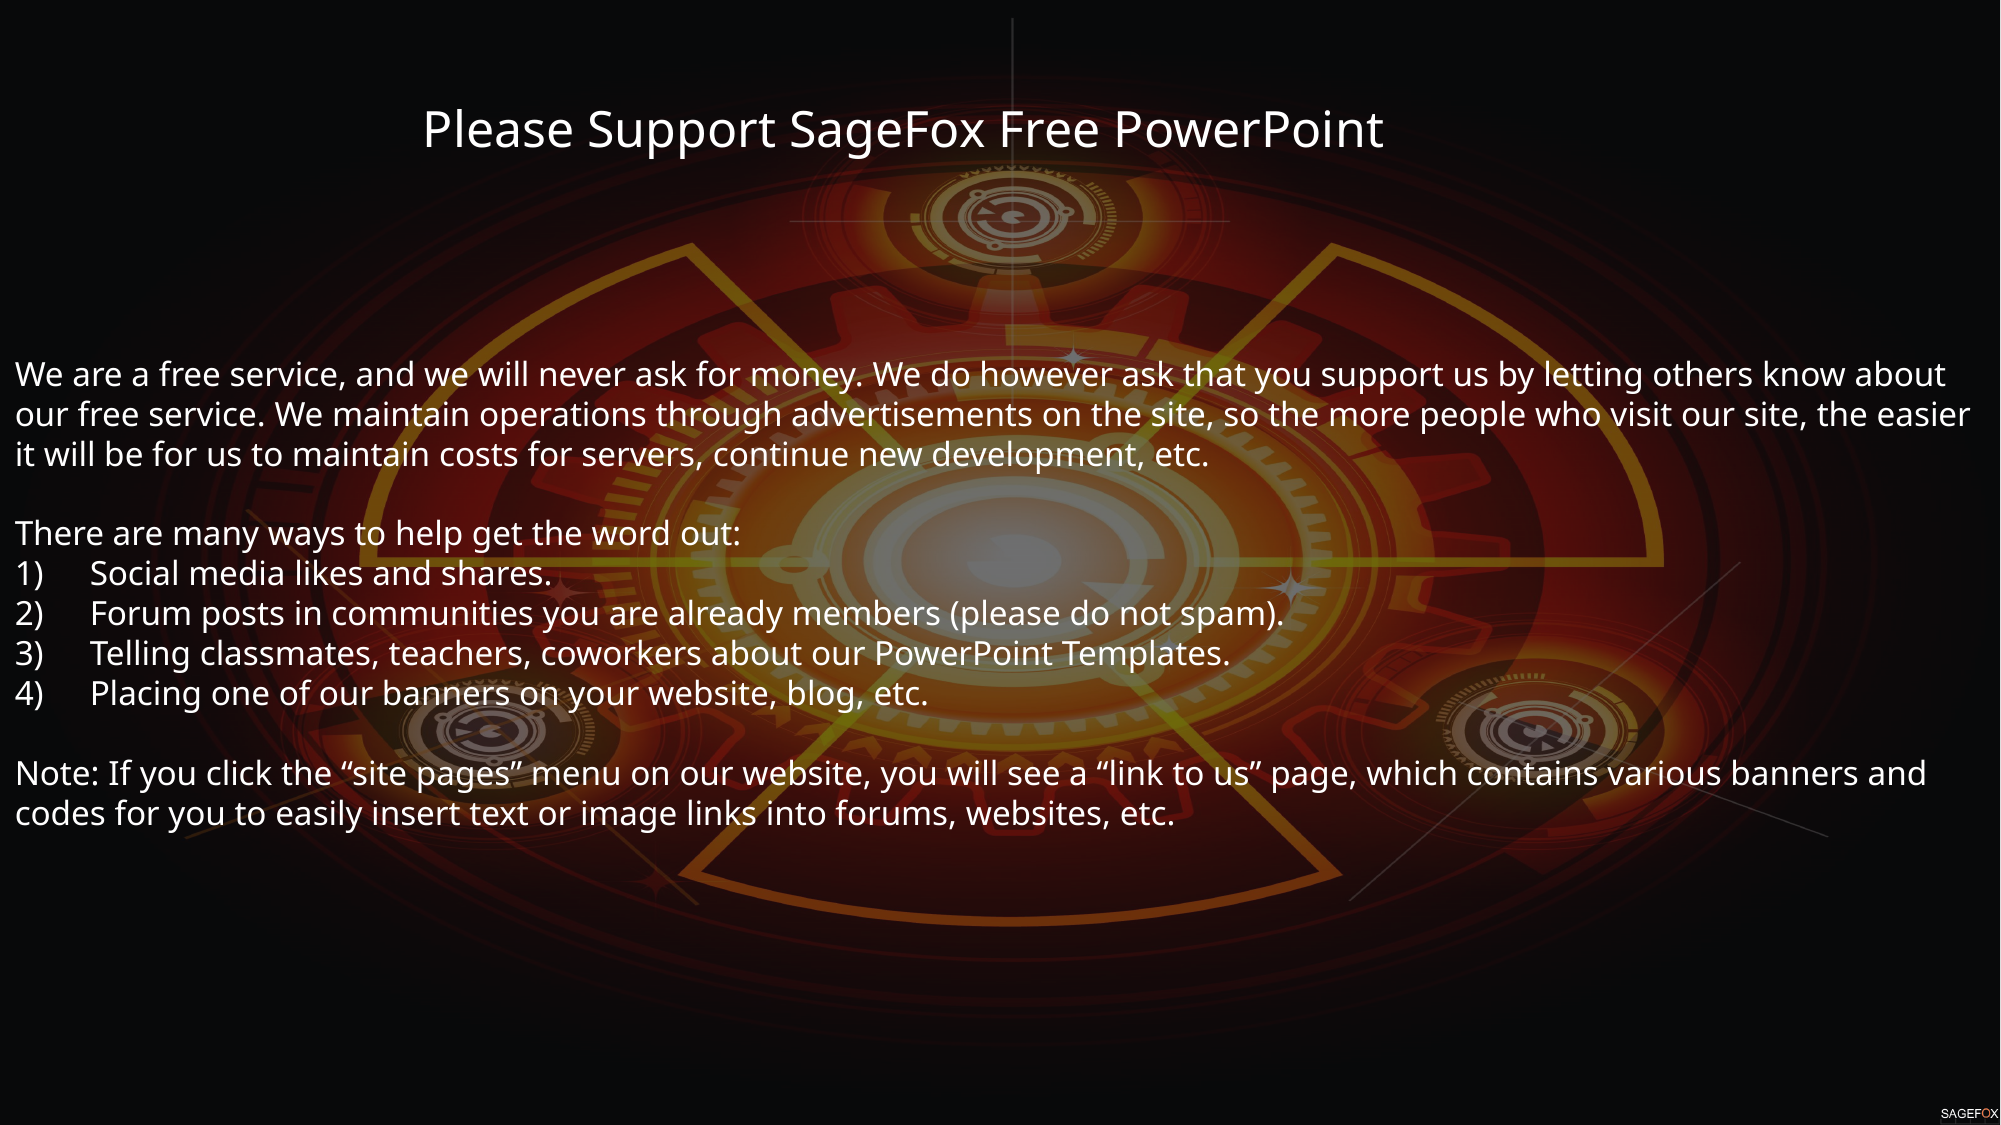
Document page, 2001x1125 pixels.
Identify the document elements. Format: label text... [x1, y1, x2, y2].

text_box We are a free service, and we will never ask for money. We do however ask that you support us by letting others know about our free service. We maintain operations through advertisements on the site, so the more people who visit our site, the easier it will be for us to maintain costs for servers, continue new development, etc. There are many ways to help get the word out: Social media likes and shares. Forum posts in communities you are already members (please do not spam). Telling classmates, teachers, coworkers about our PowerPoint Templates. Placing one of our banners on your website, blog, etc. Note: If you click the “site pages” menu on our website, you will see a “link to us” page, which contains various banners and codes for you to easily insert text or image links into forums, websites, etc. [0, 0, 2000, 1125]
title Please Support SageFox Free PowerPoint [363, 72, 1444, 190]
